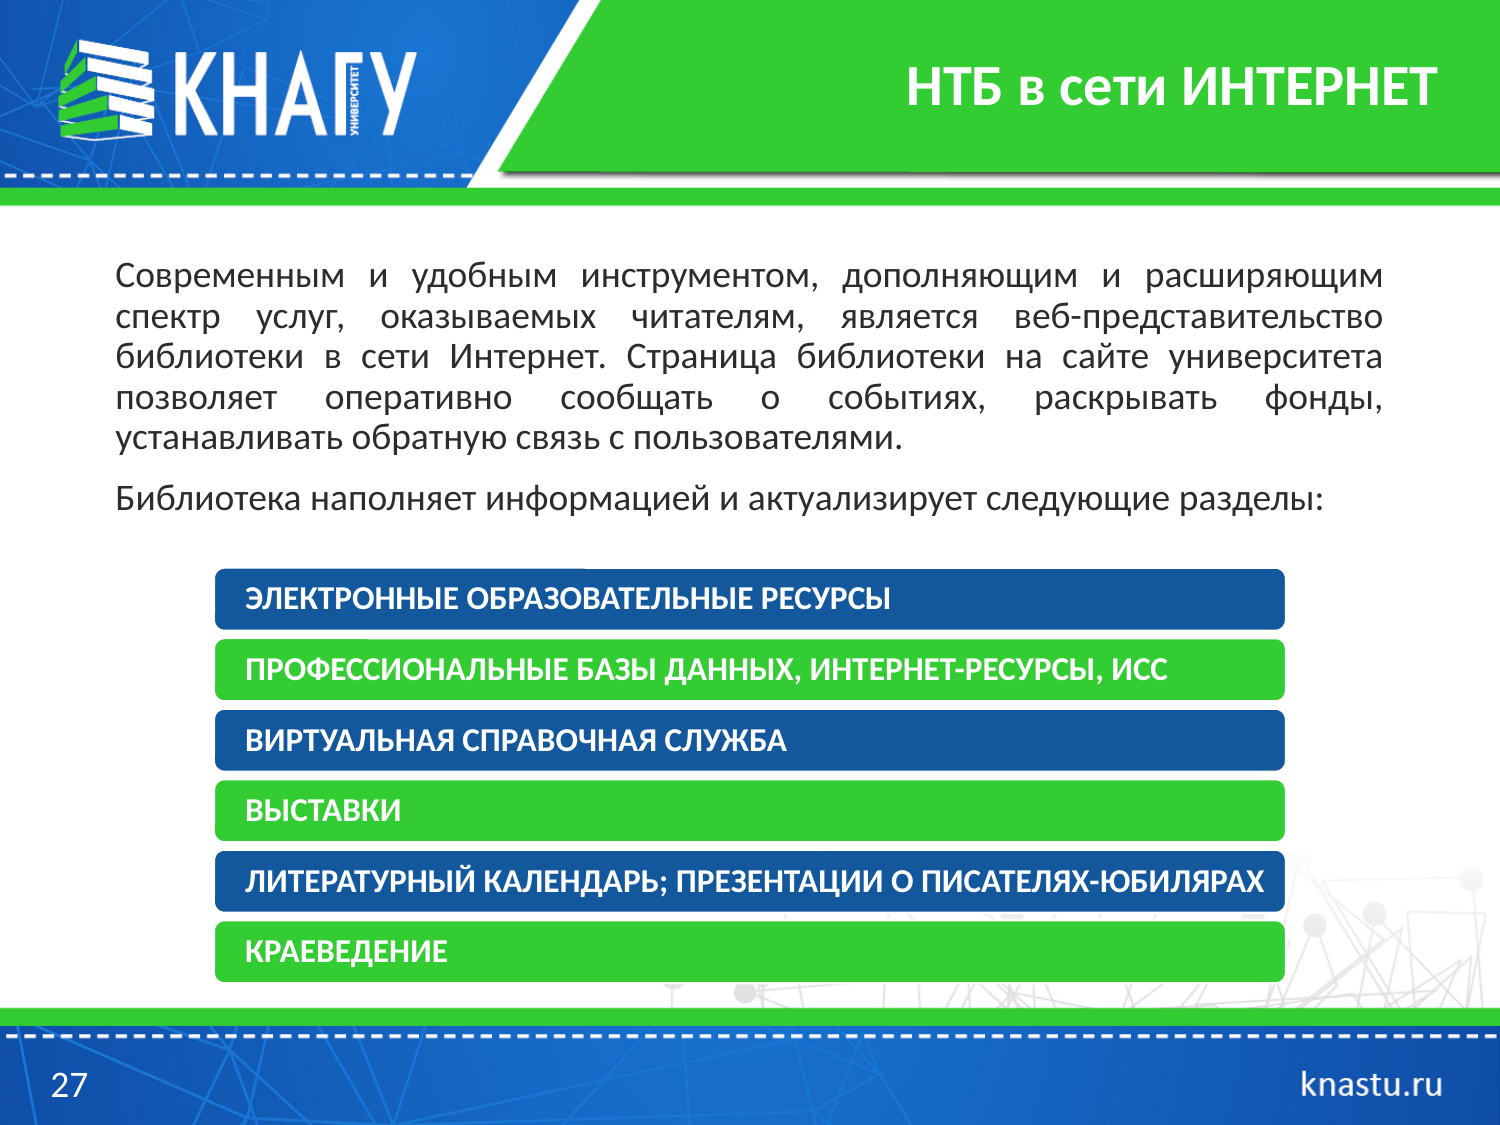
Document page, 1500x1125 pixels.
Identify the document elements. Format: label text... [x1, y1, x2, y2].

slide_number 27 [35, 1052, 373, 1113]
title НТБ в сети ИНТЕРНЕТ [587, 0, 1454, 174]
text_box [213, 562, 1286, 989]
list Современным и удобным инструментом, дополняющим и расширяющим спектр услуг, оказываемых читателям, является веб-представительство библиотеки в сети Интернет. Страница библиотеки на сайте университета позволяет оперативно сообщать о событиях, раскрывать фонды, устанавливать обратную связь с пользователями. Библиотека наполняет информацией и актуализирует следующие разделы: [100, 247, 1400, 477]
picture [0, 0, 1500, 1125]
